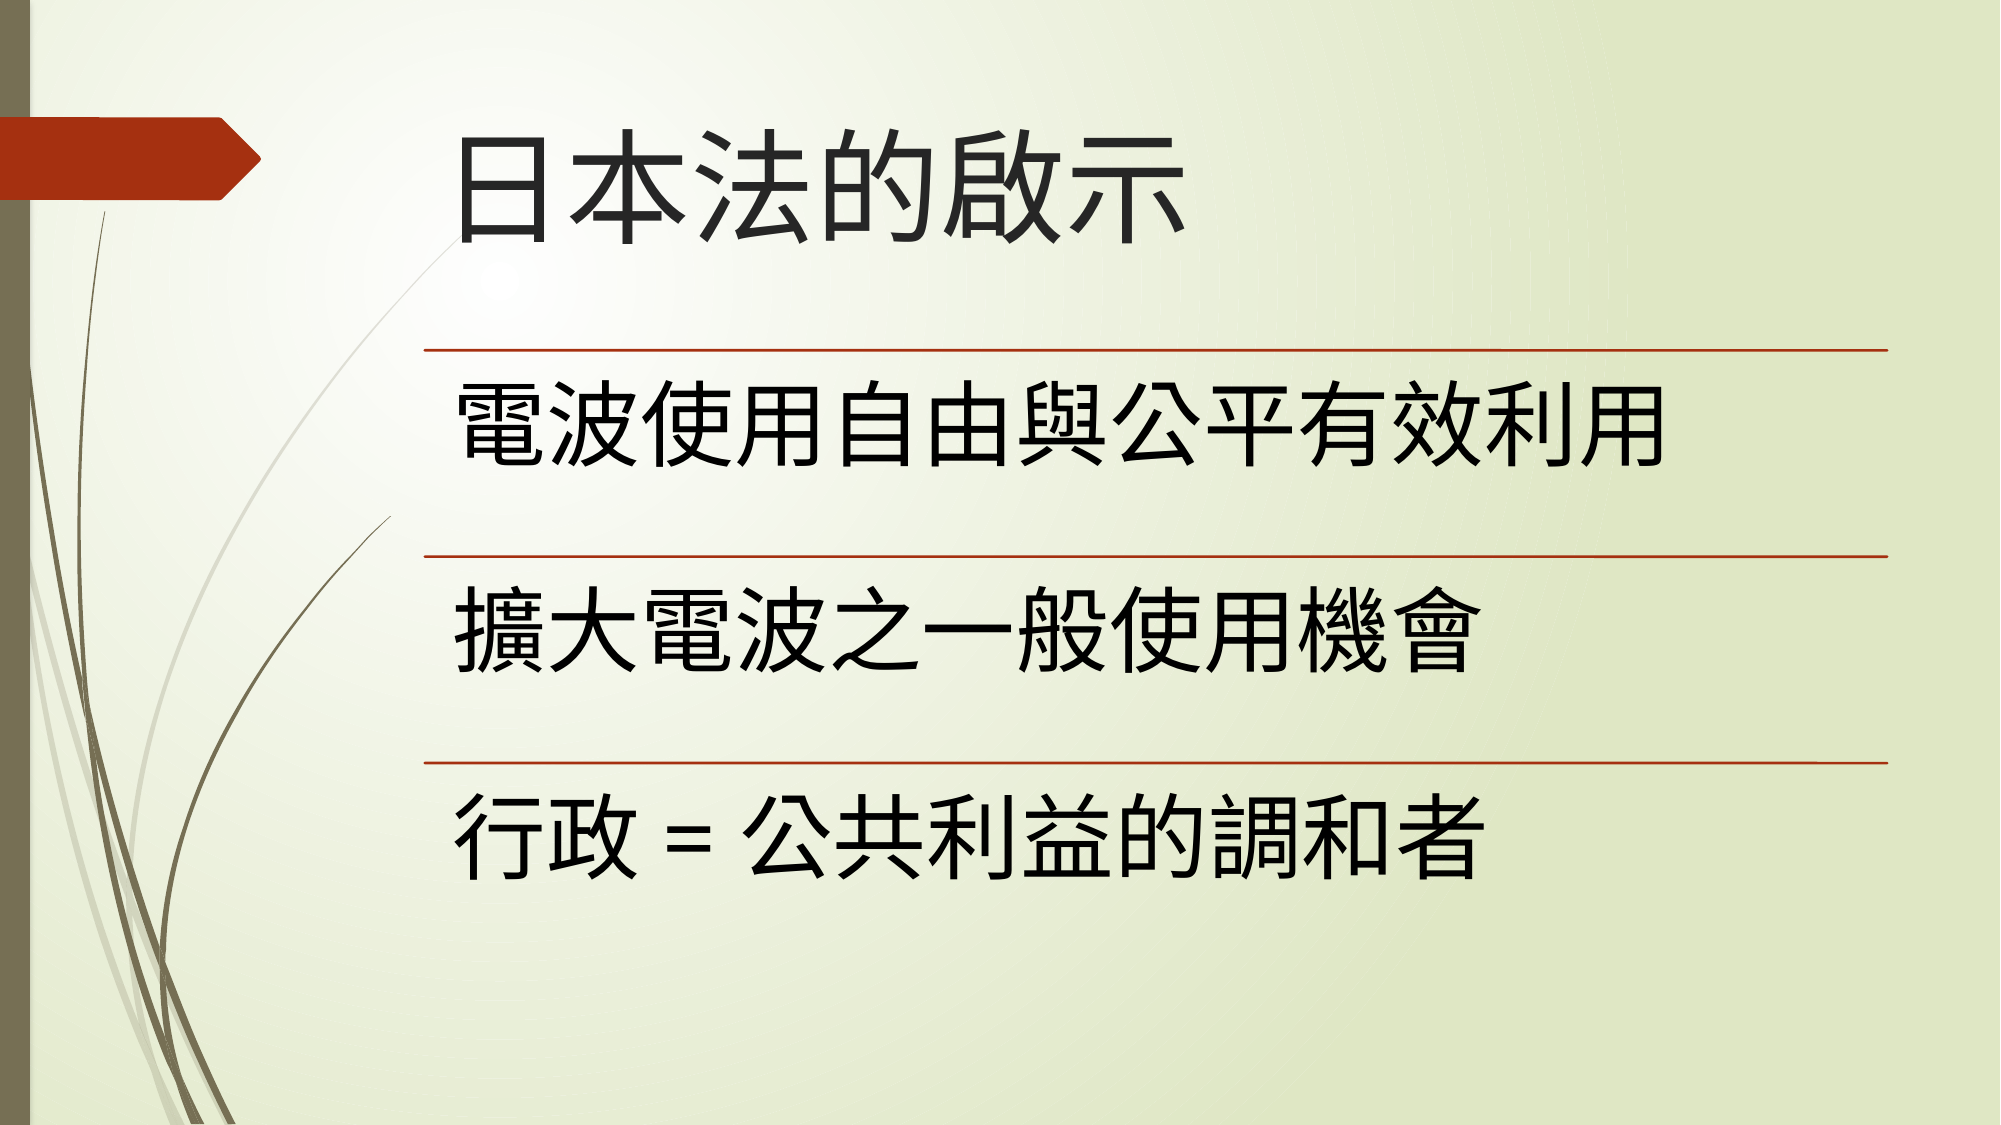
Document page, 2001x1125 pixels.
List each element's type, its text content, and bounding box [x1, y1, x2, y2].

title 日本法的啟示 [425, 102, 1888, 313]
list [424, 349, 1888, 970]
